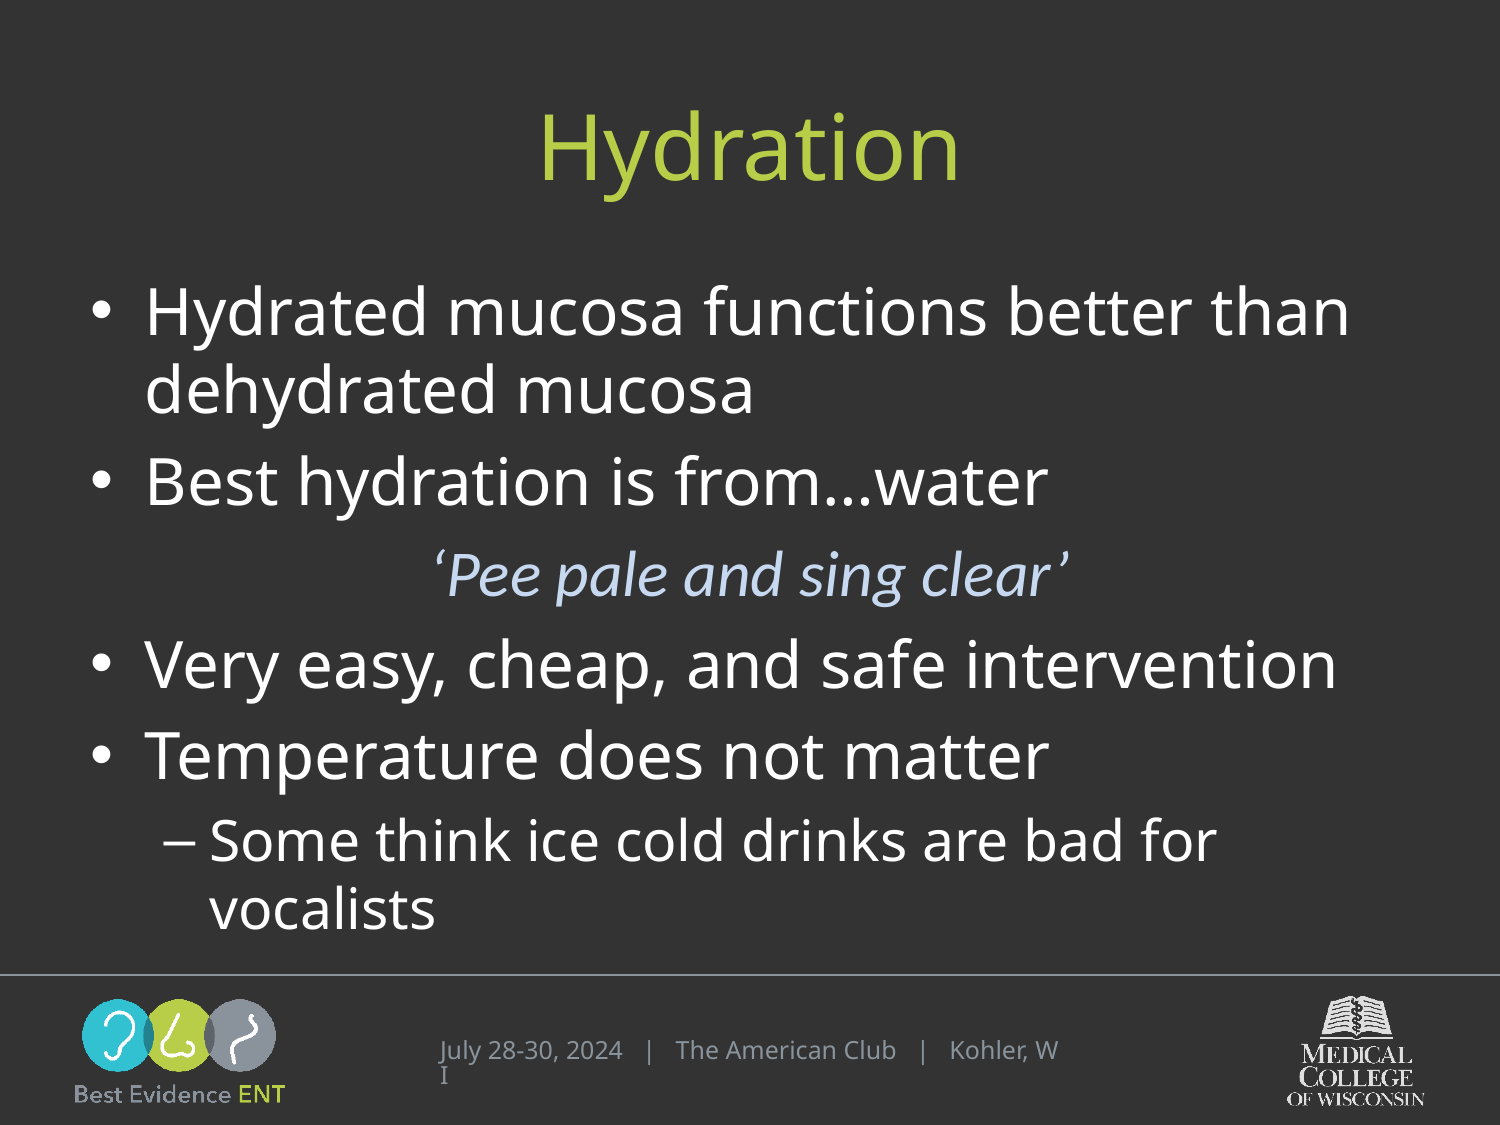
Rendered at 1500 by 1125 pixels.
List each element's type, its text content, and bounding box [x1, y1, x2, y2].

list Hydrated mucosa functions better than dehydrated mucosa Best hydration is from…water ‘Pee pale and sing clear’ Very easy, cheap, and safe intervention Temperature does not matter Some think ice cold drinks are bad for vocalists [75, 262, 1425, 950]
title Hydration [75, 50, 1425, 238]
picture [1287, 996, 1425, 1106]
footer July 28-30, 2024 | The American Club | Kohler, WI [425, 1021, 1075, 1082]
picture [75, 999, 285, 1103]
